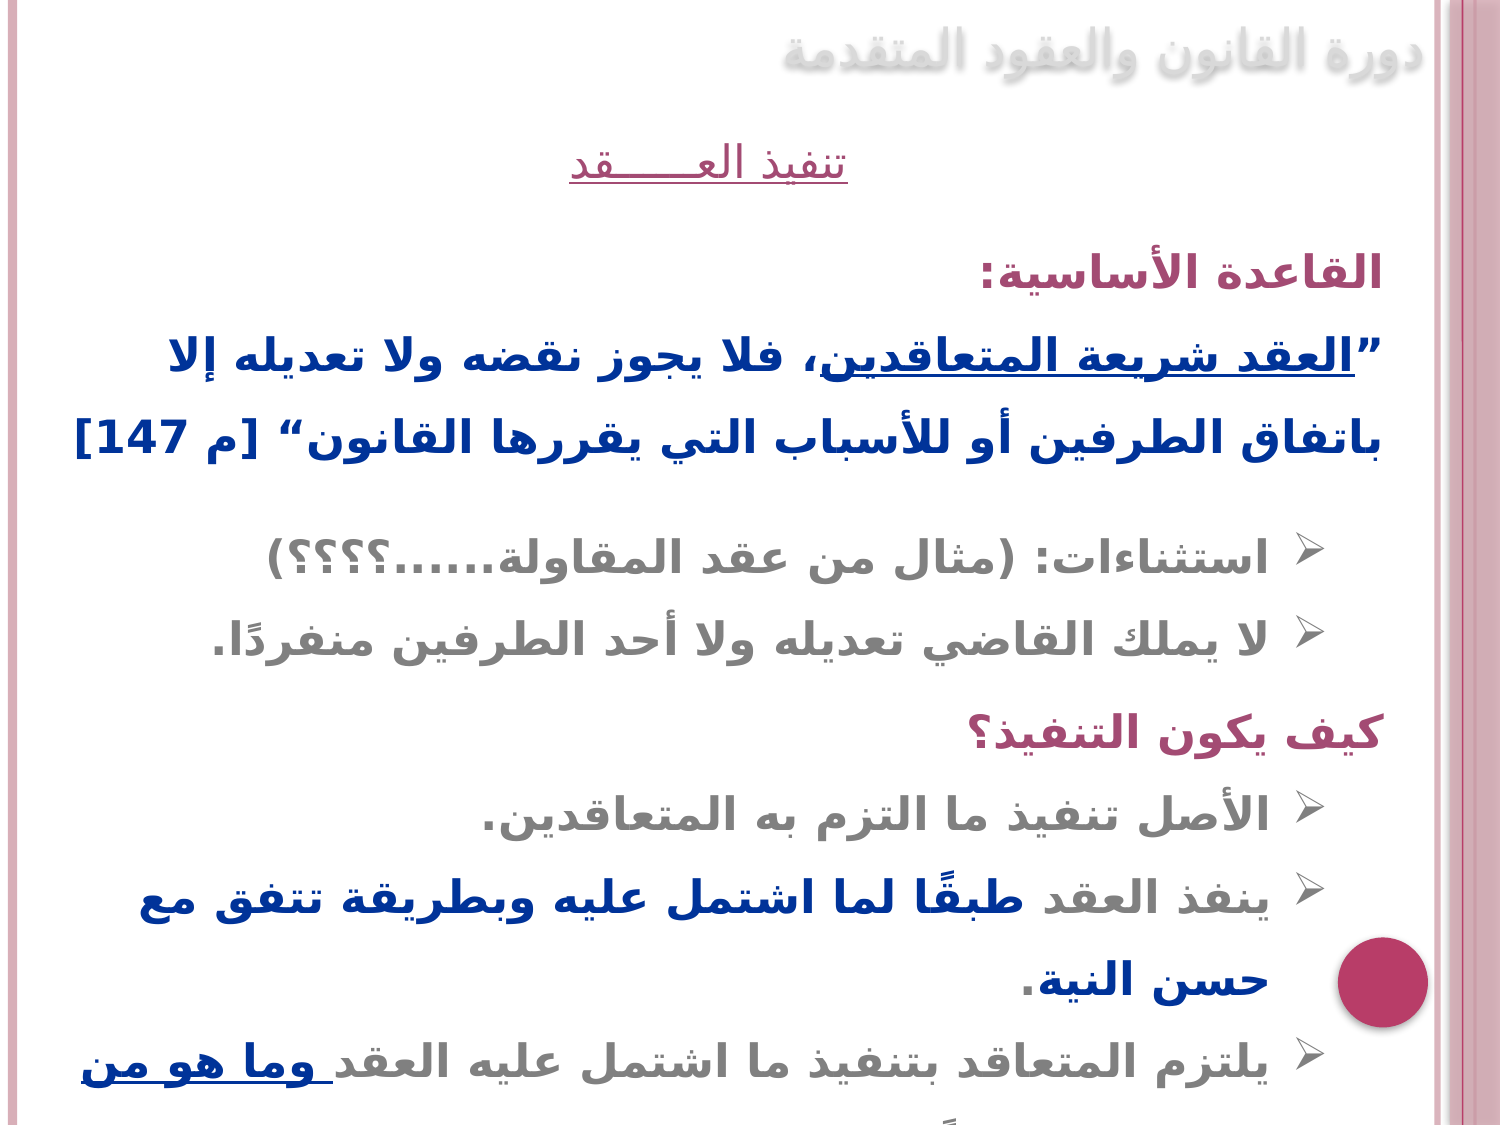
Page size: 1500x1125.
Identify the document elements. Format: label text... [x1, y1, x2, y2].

text_box تنفيذ العــــــقد القاعدة الأساسية: ”العقد شريعة المتعاقدين، فلا يجوز نقضه ولا تعديله إلا باتفاق الطرفين أو للأسباب التي يقررها القانون“ [م 147] استثناءات: (مثال من عقد المقاولة......؟؟؟؟) لا يملك القاضي تعديله ولا أحد الطرفين منفردًا. كيف يكون التنفيذ؟ الأصل تنفيذ ما التزم به المتعاقدين. ينفذ العقد طبقًا لما اشتمل عليه وبطريقة تتفق مع حسن النية. يلتزم المتعاقد بتنفيذ ما اشتمل عليه العقد وما هو من مستلزماته وفقًا للقانون والعرف والعدالة بحسب طبيعة الالتزام. [17, 125, 1400, 1118]
text_box دورة القانون والعقود المتقدمة [194, 7, 1441, 126]
